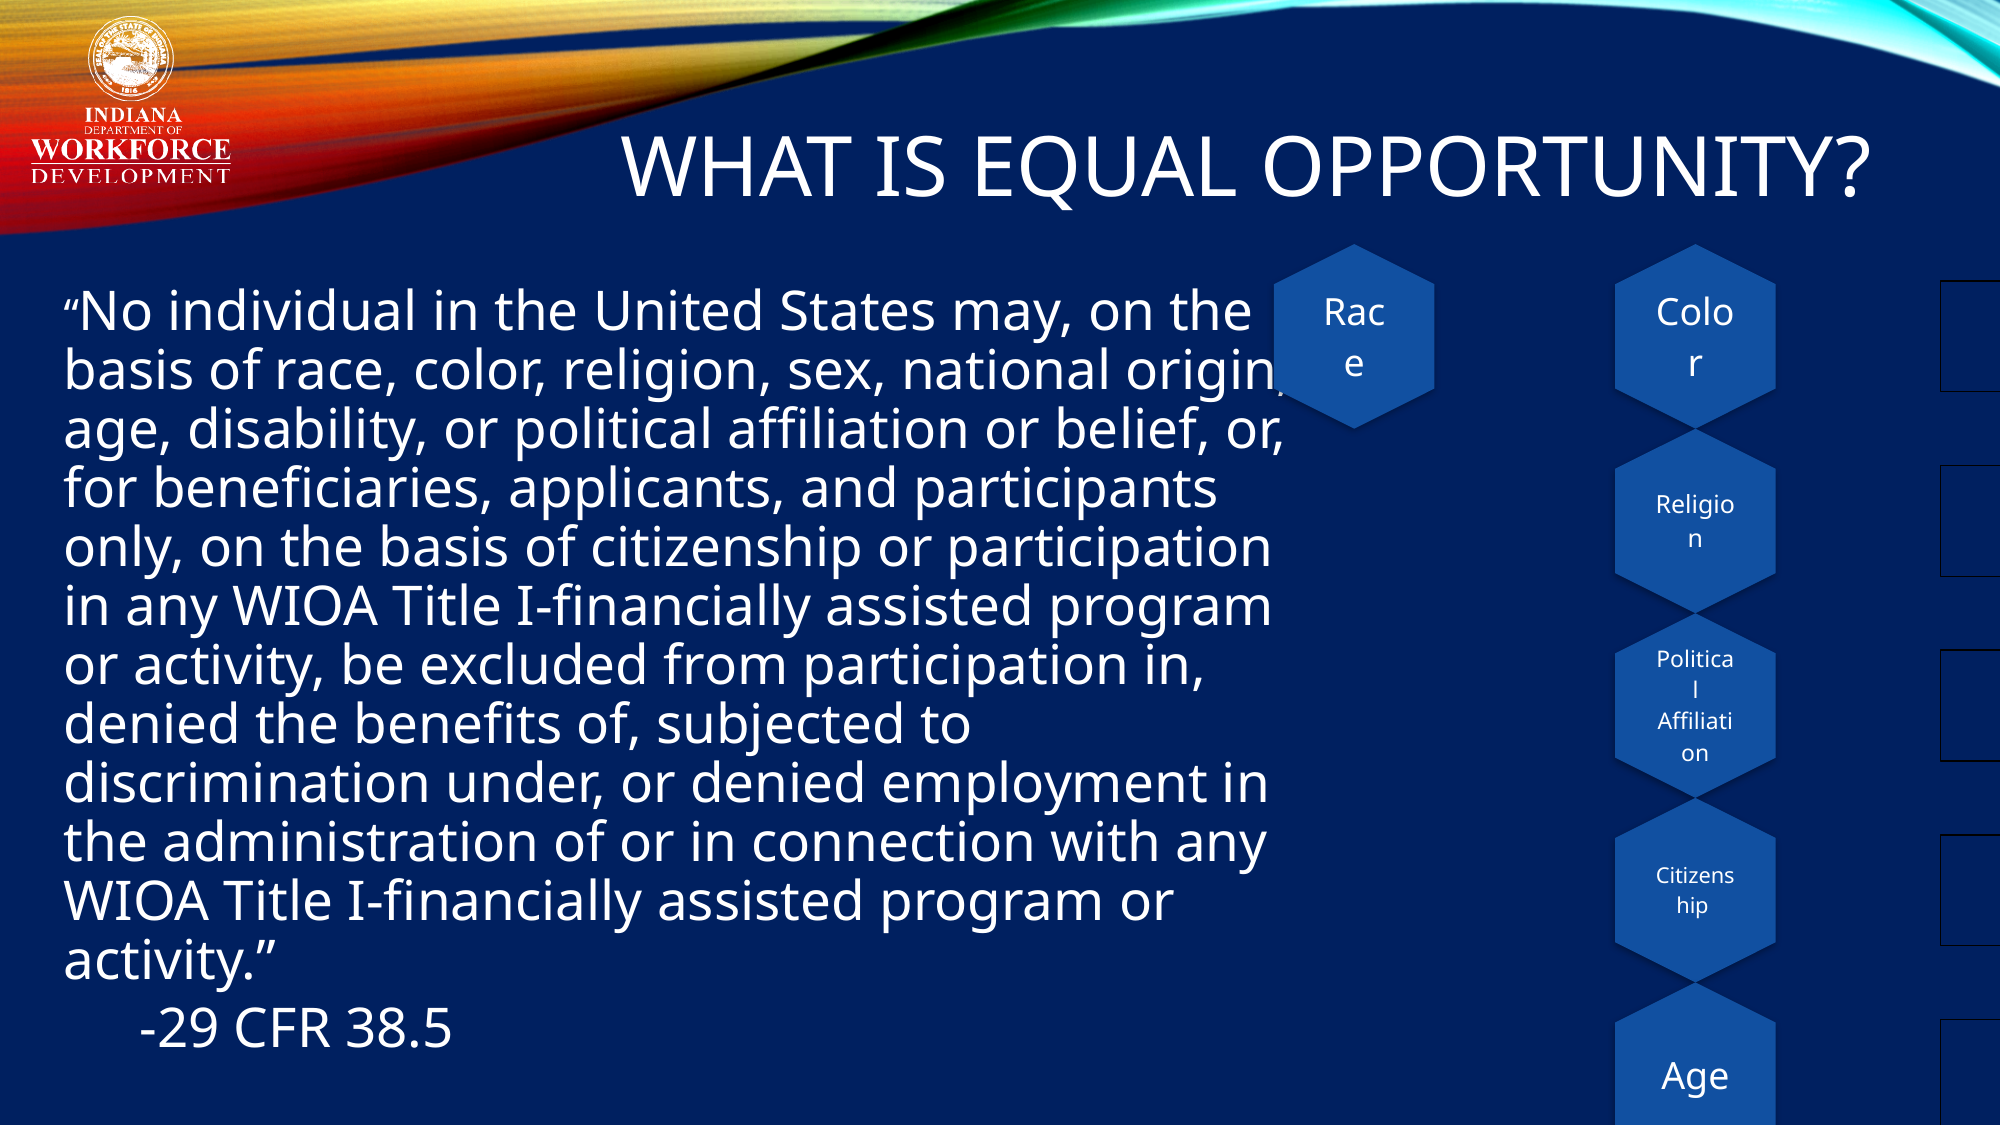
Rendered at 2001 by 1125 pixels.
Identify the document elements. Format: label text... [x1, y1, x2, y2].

list “No individual in the United States may, on the basis of race, color, religion, sex, national origin, age, disability, or political affiliation or belief, or, for beneficiaries, applicants, and participants only, on the basis of citizenship or participation in any WIOA Title I-financially assisted program or activity, be excluded from participation in, denied the benefits of, subjected to discrimination under, or denied employment in the administration of or in connection with any WIOA Title I-financially assisted program or activity.” -29 CFR 38.5 [48, 275, 1033, 1070]
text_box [1038, 243, 2000, 1125]
picture [0, 0, 2000, 237]
title What is Equal Opportunity? [474, 63, 1888, 275]
